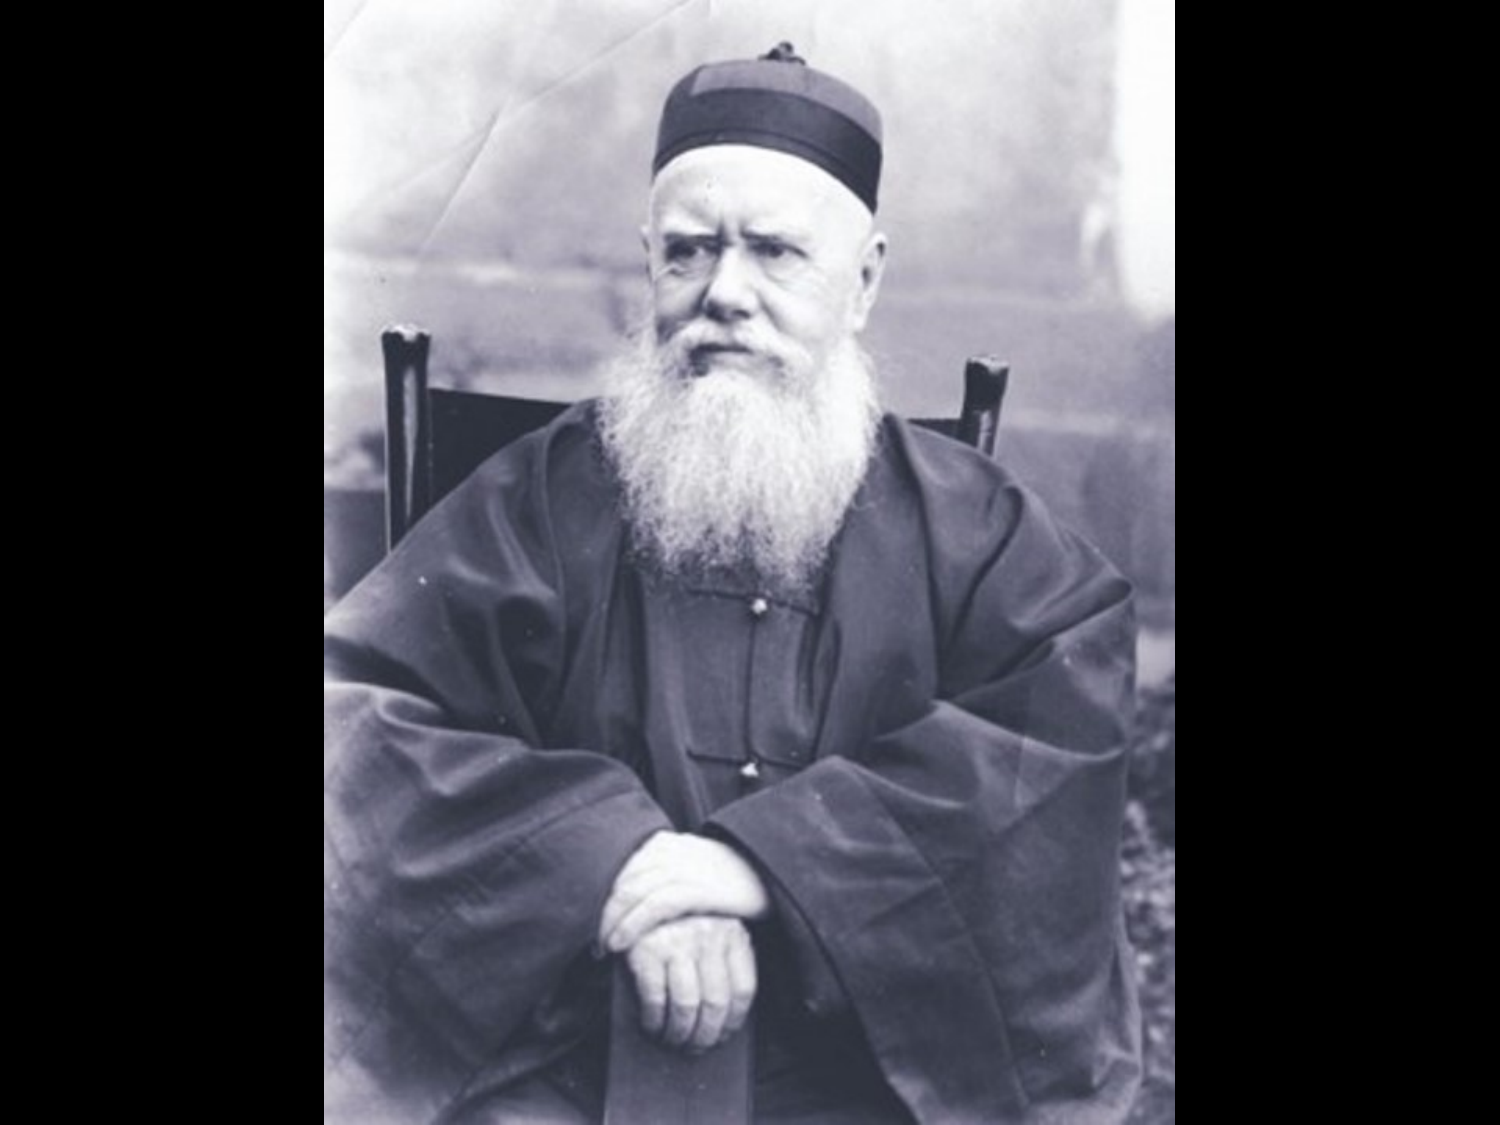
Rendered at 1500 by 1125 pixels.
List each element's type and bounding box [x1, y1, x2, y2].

picture [324, 0, 1176, 1125]
